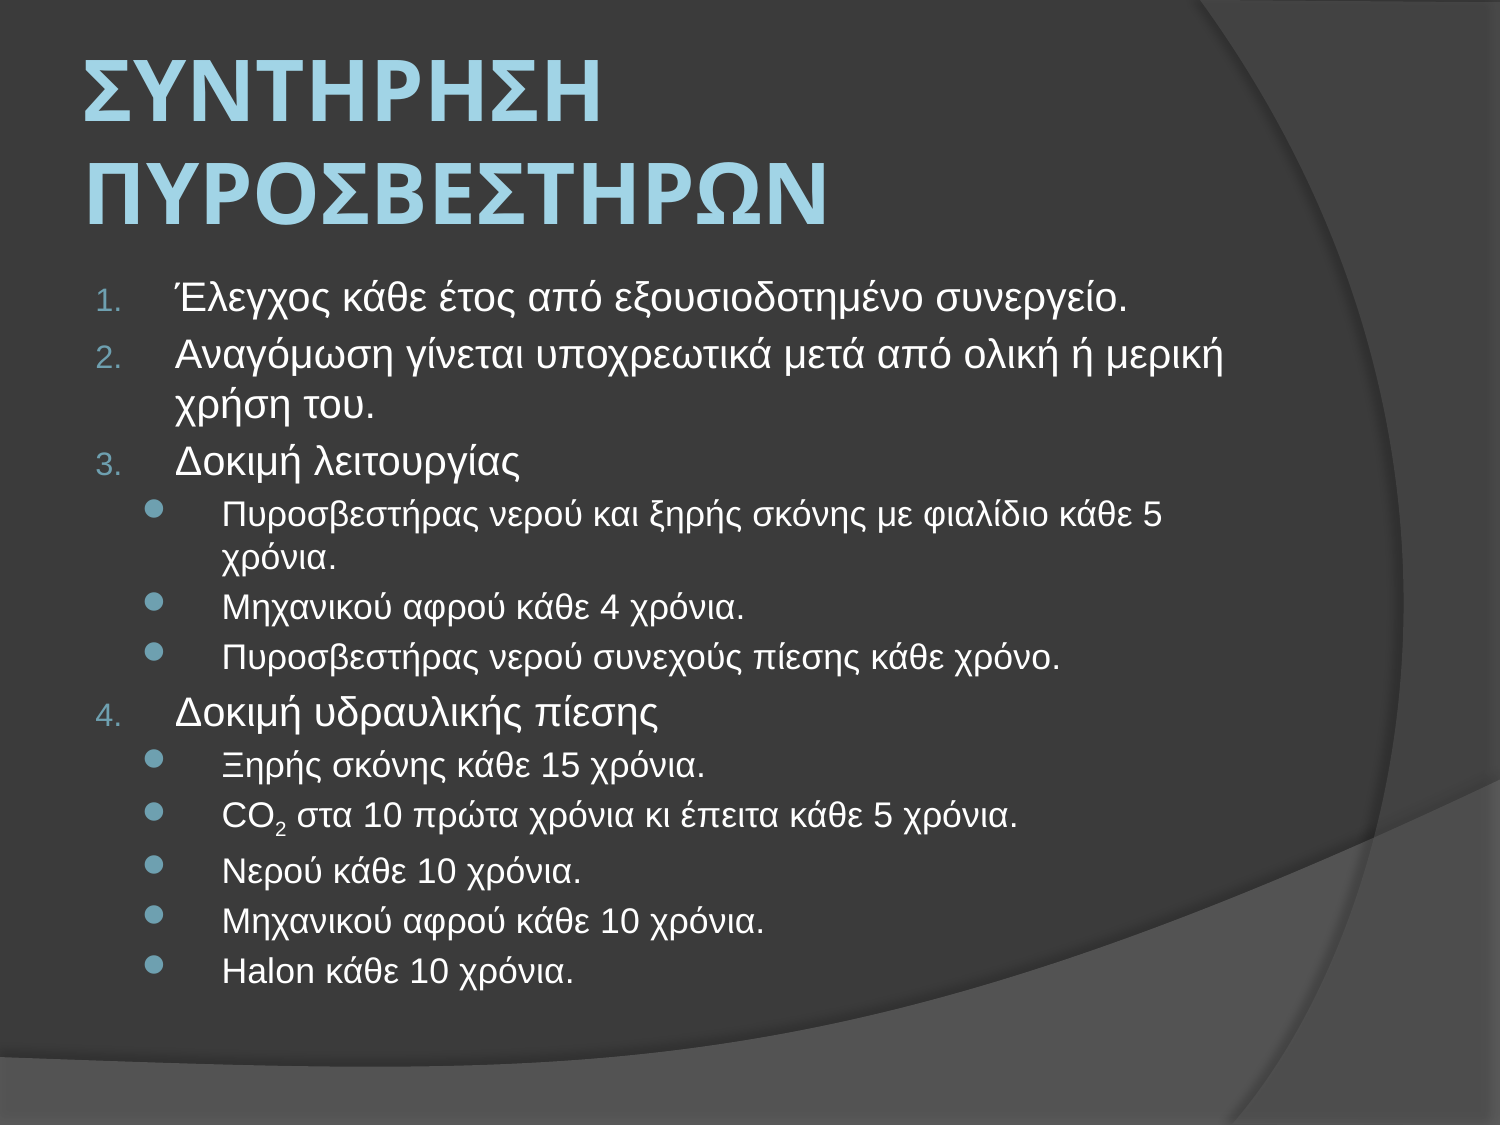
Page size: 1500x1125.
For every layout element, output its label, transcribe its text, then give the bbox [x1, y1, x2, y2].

list Έλεγχος κάθε έτος από εξουσιοδοτημένο συνεργείο. Αναγόμωση γίνεται υποχρεωτικά μετά από ολική ή μερική χρήση του. Δοκιμή λειτουργίας Πυροσβεστήρας νερού και ξηρής σκόνης με φιαλίδιο κάθε 5 χρόνια. Μηχανικού αφρού κάθε 4 χρόνια. Πυροσβεστήρας νερού συνεχούς πίεσης κάθε χρόνο. Δοκιμή υδραυλικής πίεσης Ξηρής σκόνης κάθε 15 χρόνια. CO2 στα 10 πρώτα χρόνια κι έπειτα κάθε 5 χρόνια. Νερού κάθε 10 χρόνια. Μηχανικού αφρού κάθε 10 χρόνια. Halon κάθε 10 χρόνια. [75, 262, 1300, 1005]
title ΣΥΝΤΗΡΗΣΗ ΠΥΡΟΣΒΕΣΤΗΡΩΝ [75, 45, 1300, 233]
